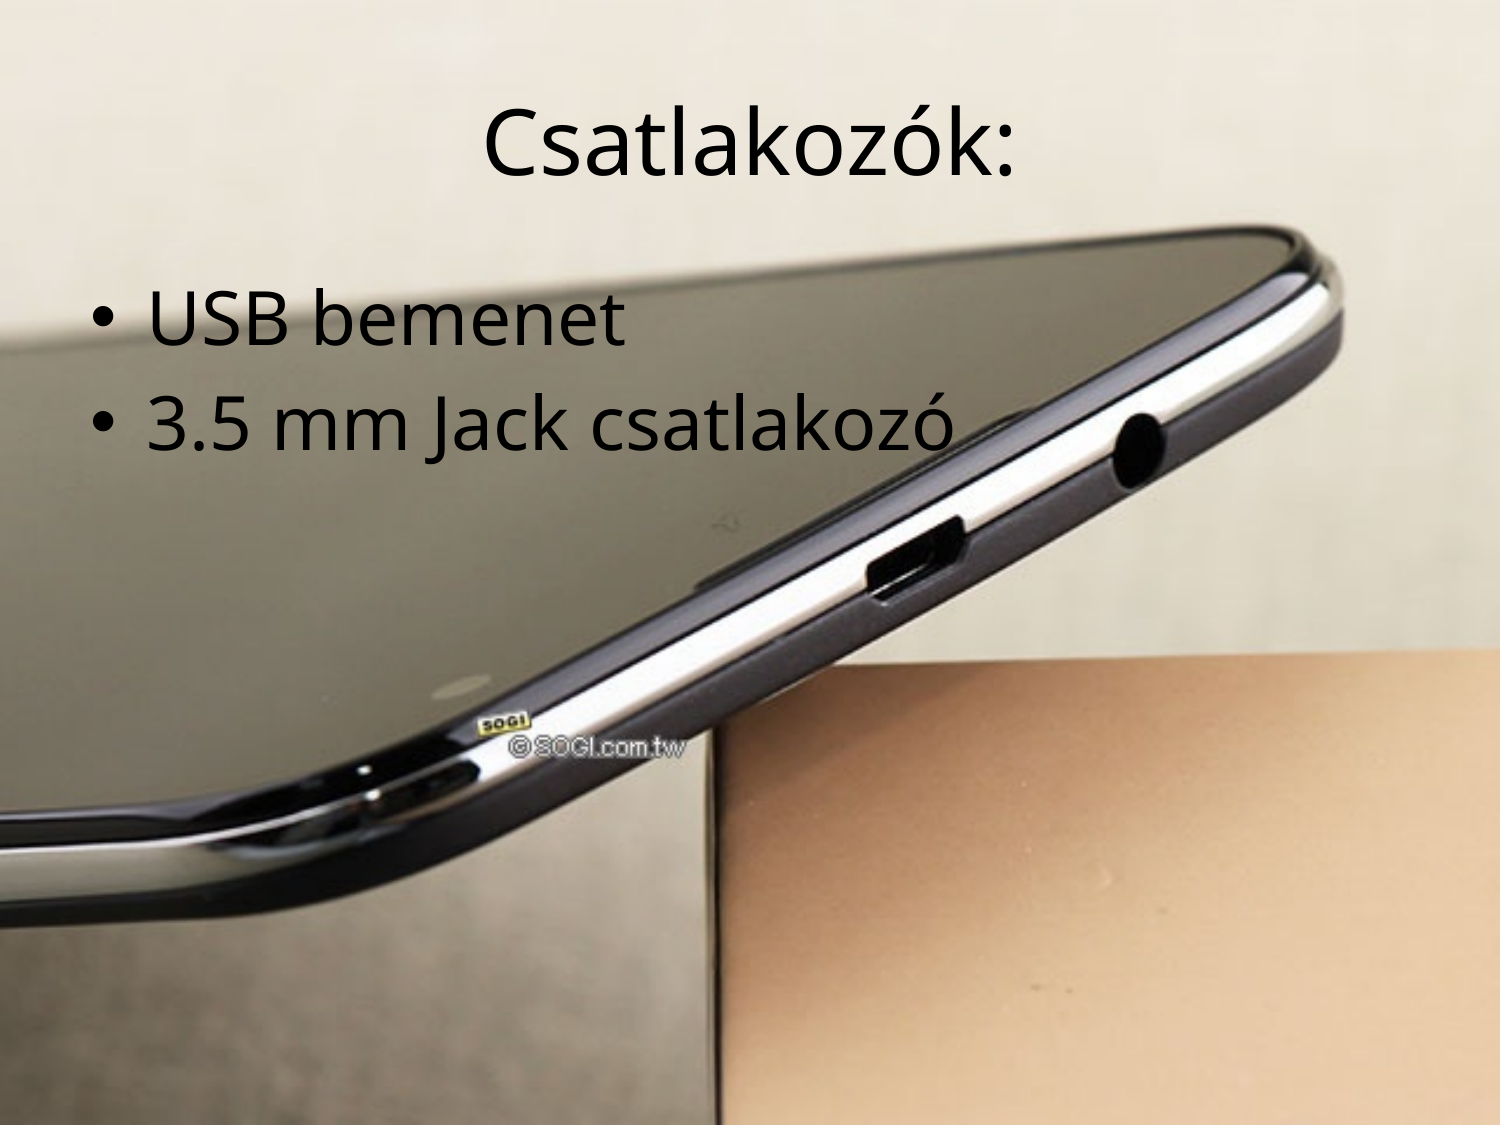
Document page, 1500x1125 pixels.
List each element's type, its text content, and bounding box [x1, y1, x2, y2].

title Csatlakozók: [75, 45, 1425, 233]
list USB bemenet 3.5 mm Jack csatlakozó [75, 262, 1425, 1005]
picture [0, 0, 1500, 1125]
